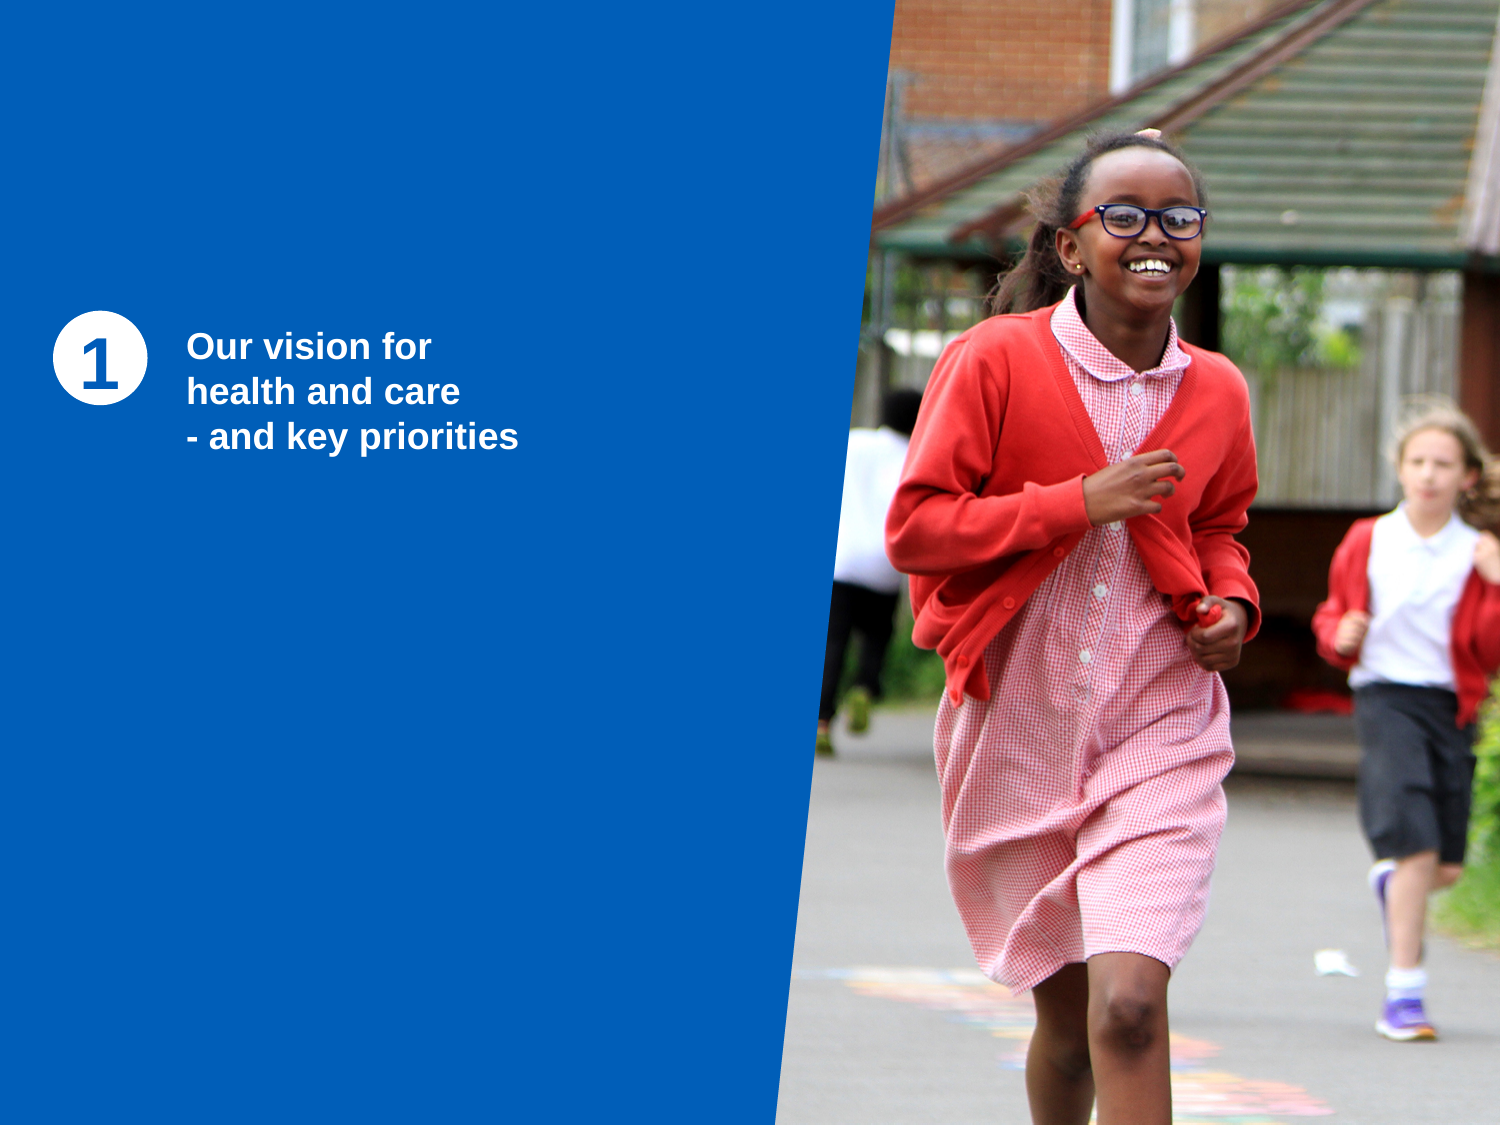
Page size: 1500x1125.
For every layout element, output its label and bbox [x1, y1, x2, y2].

picture [0, 0, 1500, 1125]
text_box [52, 310, 148, 414]
